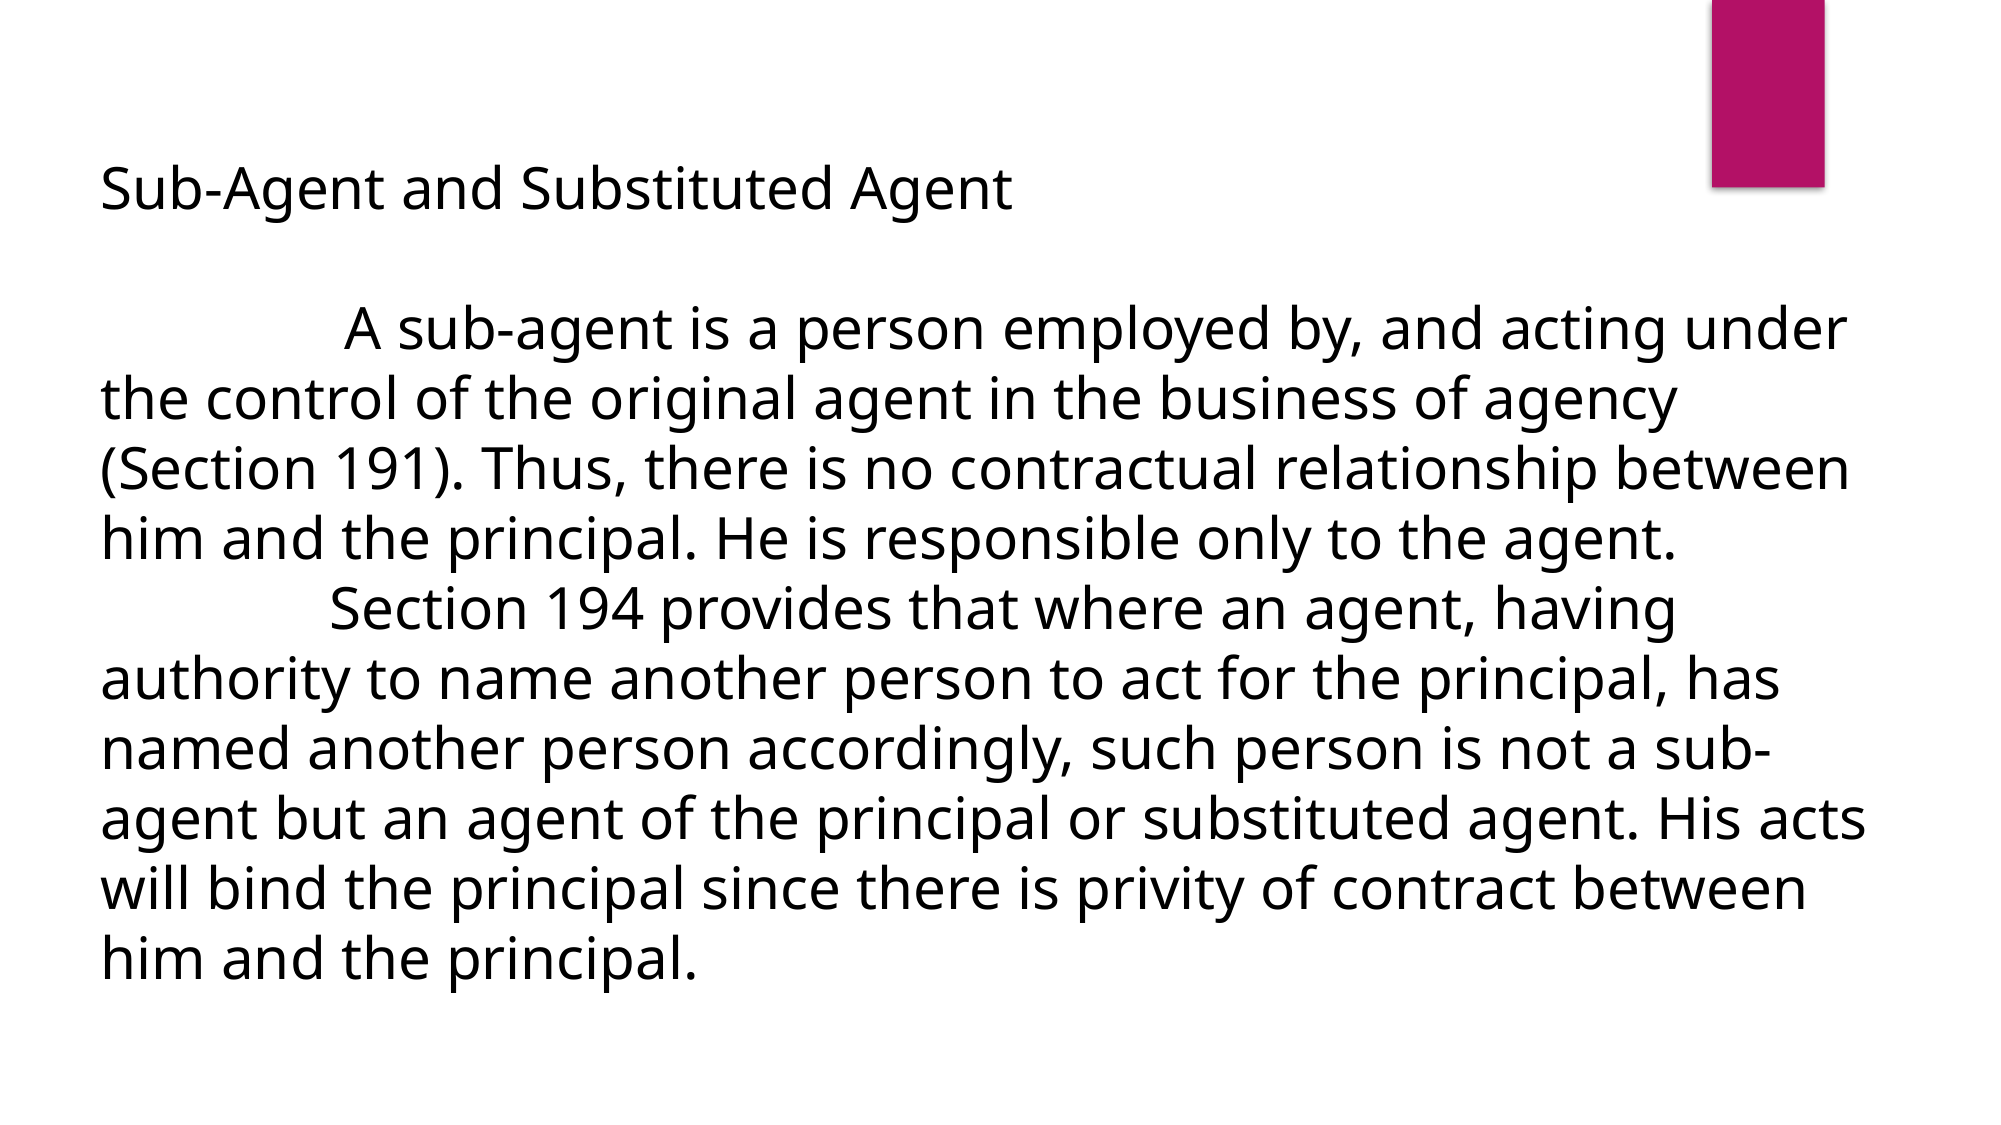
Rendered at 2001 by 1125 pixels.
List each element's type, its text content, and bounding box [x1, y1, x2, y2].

text_box Sub-Agent and Substituted Agent A sub-agent is a person employed by, and acting under the control of the original agent in the business of agency (Section 191). Thus, there is no contractual relationship between him and the principal. He is responsible only to the agent. Section 194 provides that where an agent, having authority to name another person to act for the principal, has named another person accordingly, such person is not a sub-agent but an agent of the principal or substituted agent. His acts will bind the principal since there is privity of contract between him and the principal. [85, 143, 1908, 999]
